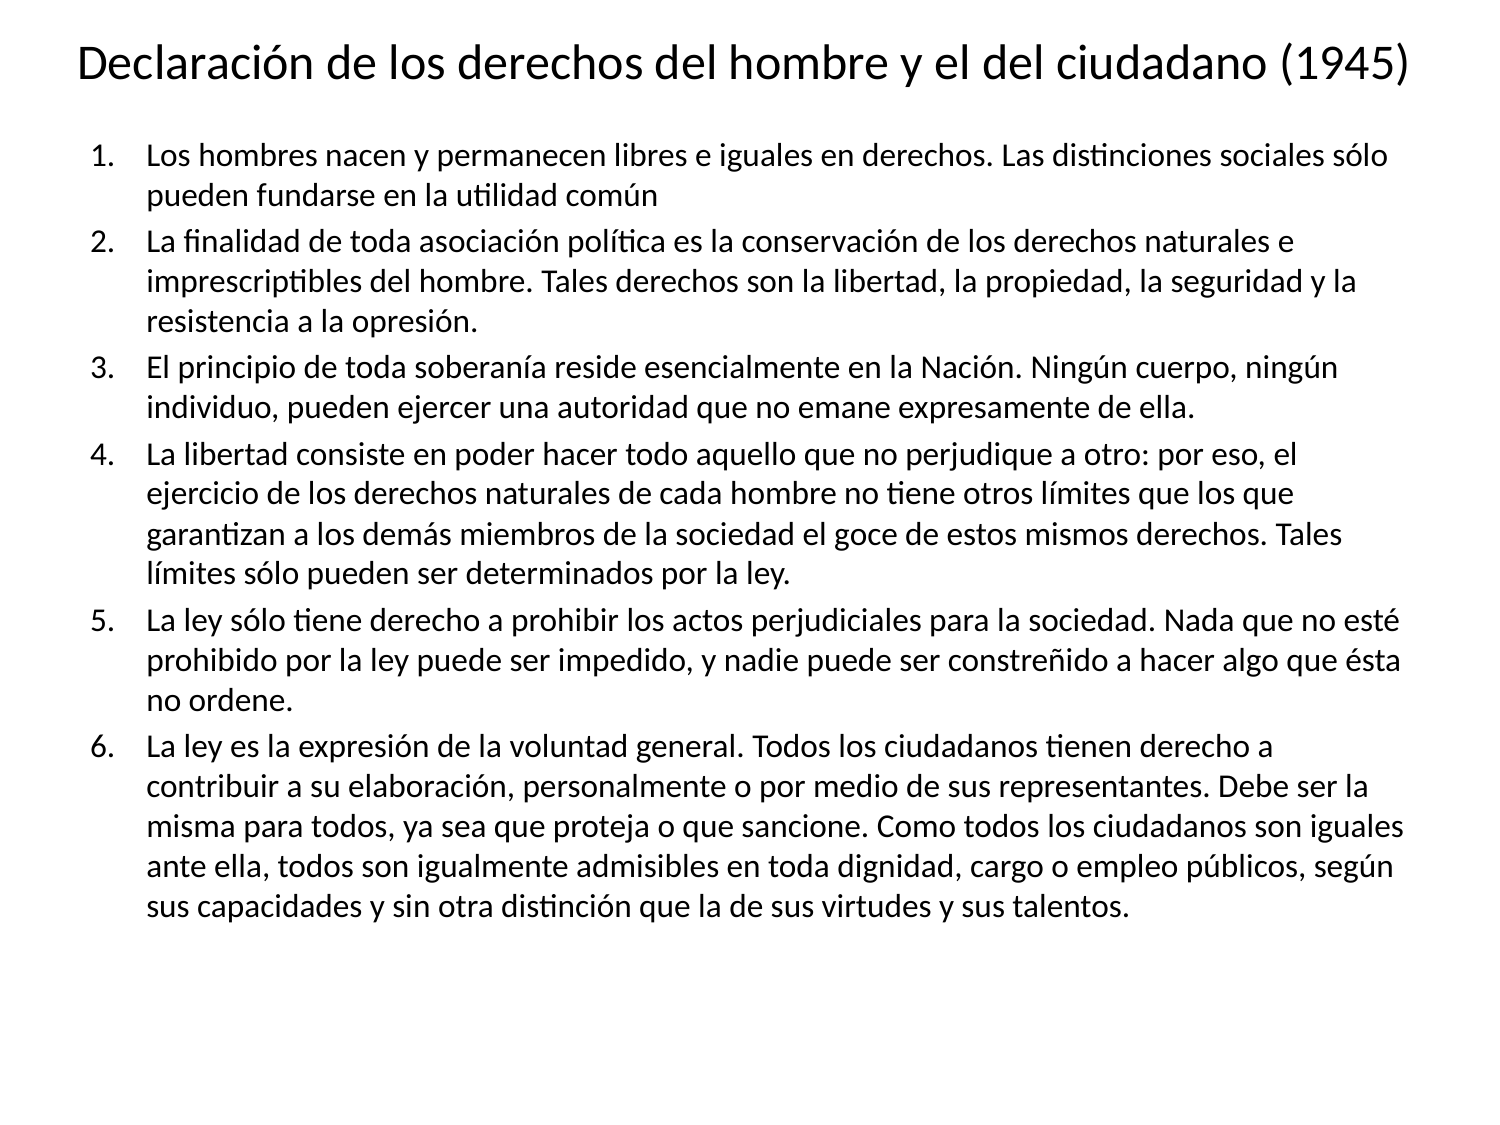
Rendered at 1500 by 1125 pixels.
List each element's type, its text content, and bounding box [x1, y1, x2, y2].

title Declaración de los derechos del hombre y el del ciudadano (1945) [0, 0, 1500, 119]
list Los hombres nacen y permanecen libres e iguales en derechos. Las distinciones sociales sólo pueden fundarse en la utilidad común La finalidad de toda asociación política es la conservación de los derechos naturales e imprescriptibles del hombre. Tales derechos son la libertad, la propiedad, la seguridad y la resistencia a la opresión. El principio de toda soberanía reside esencialmente en la Nación. Ningún cuerpo, ningún individuo, pueden ejercer una autoridad que no emane expresamente de ella. La libertad consiste en poder hacer todo aquello que no perjudique a otro: por eso, el ejercicio de los derechos naturales de cada hombre no tiene otros límites que los que garantizan a los demás miembros de la sociedad el goce de estos mismos derechos. Tales límites sólo pueden ser determinados por la ley. La ley sólo tiene derecho a prohibir los actos perjudiciales para la sociedad. Nada que no esté prohibido por la ley puede ser impedido, y nadie puede ser constreñido a hacer algo que ésta no ordene. La ley es la expresión de la voluntad general. Todos los ciudadanos tienen derecho a contribuir a su elaboración, personalmente o por medio de sus representantes. Debe ser la misma para todos, ya sea que proteja o que sancione. Como todos los ciudadanos son iguales ante ella, todos son igualmente admisibles en toda dignidad, cargo o empleo públicos, según sus capacidades y sin otra distinción que la de sus virtudes y sus talentos. [75, 125, 1425, 1005]
